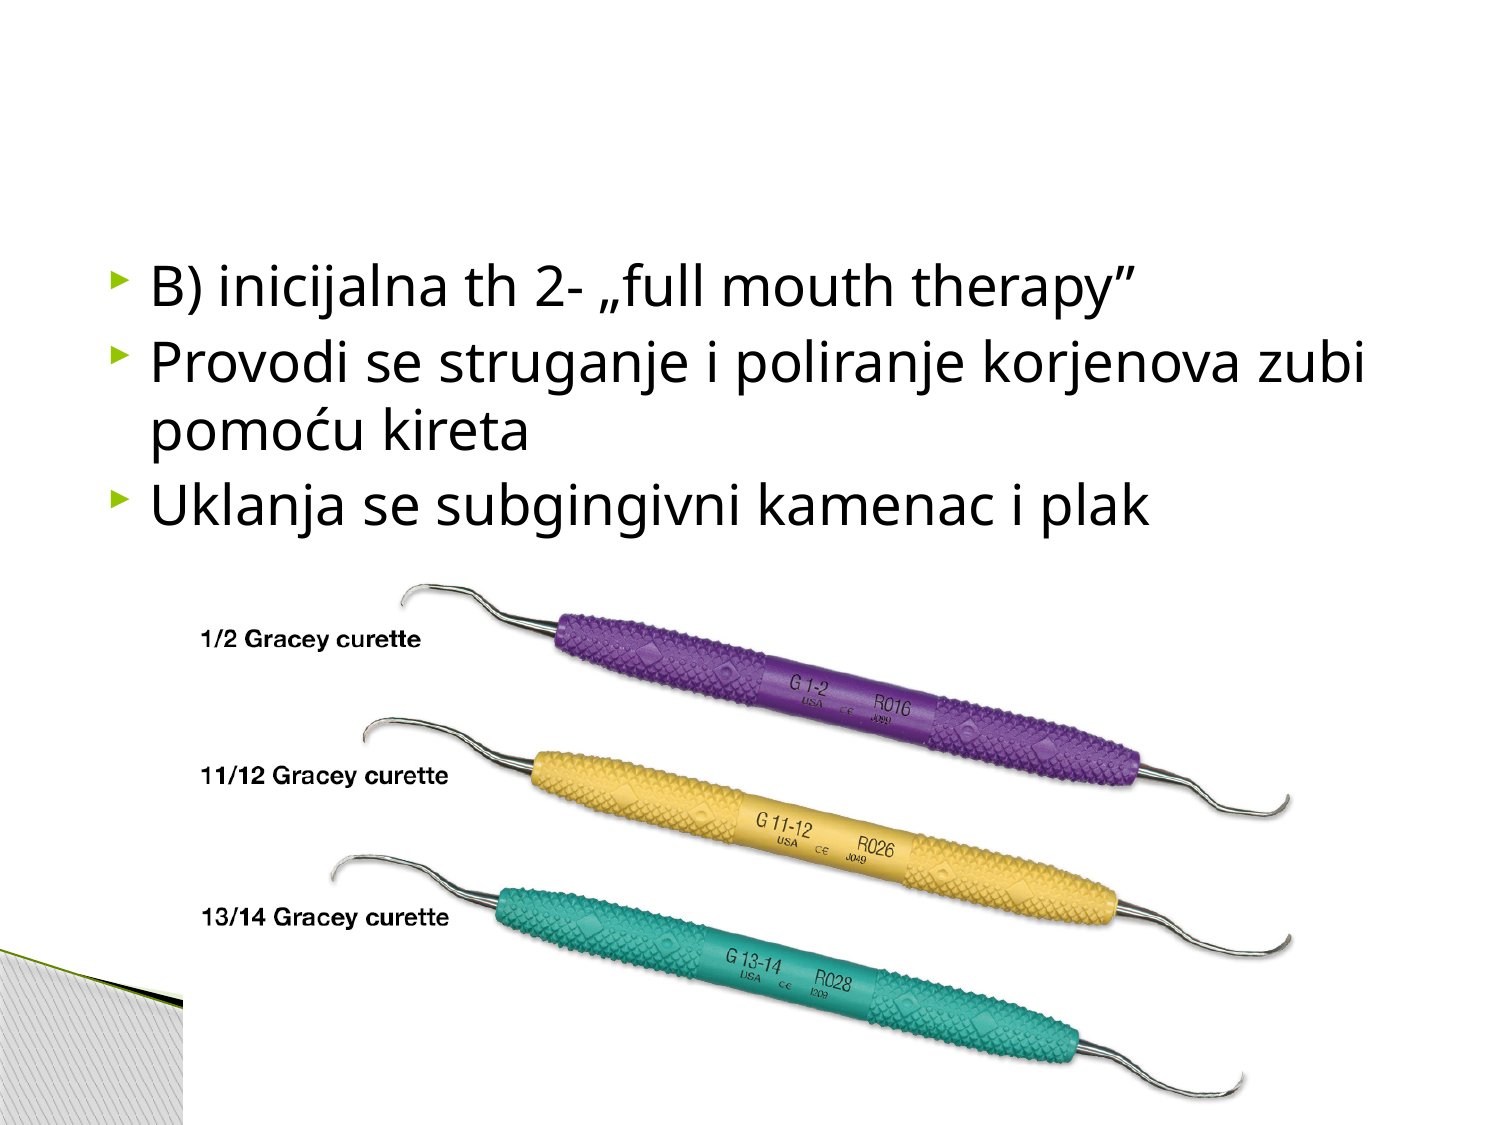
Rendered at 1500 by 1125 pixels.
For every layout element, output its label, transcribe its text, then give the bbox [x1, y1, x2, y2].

list B) inicijalna th 2- „full mouth therapy” Provodi se struganje i poliranje korjenova zubi pomoću kireta Uklanja se subgingivni kamenac i plak [75, 243, 1425, 986]
picture [182, 560, 1312, 1125]
